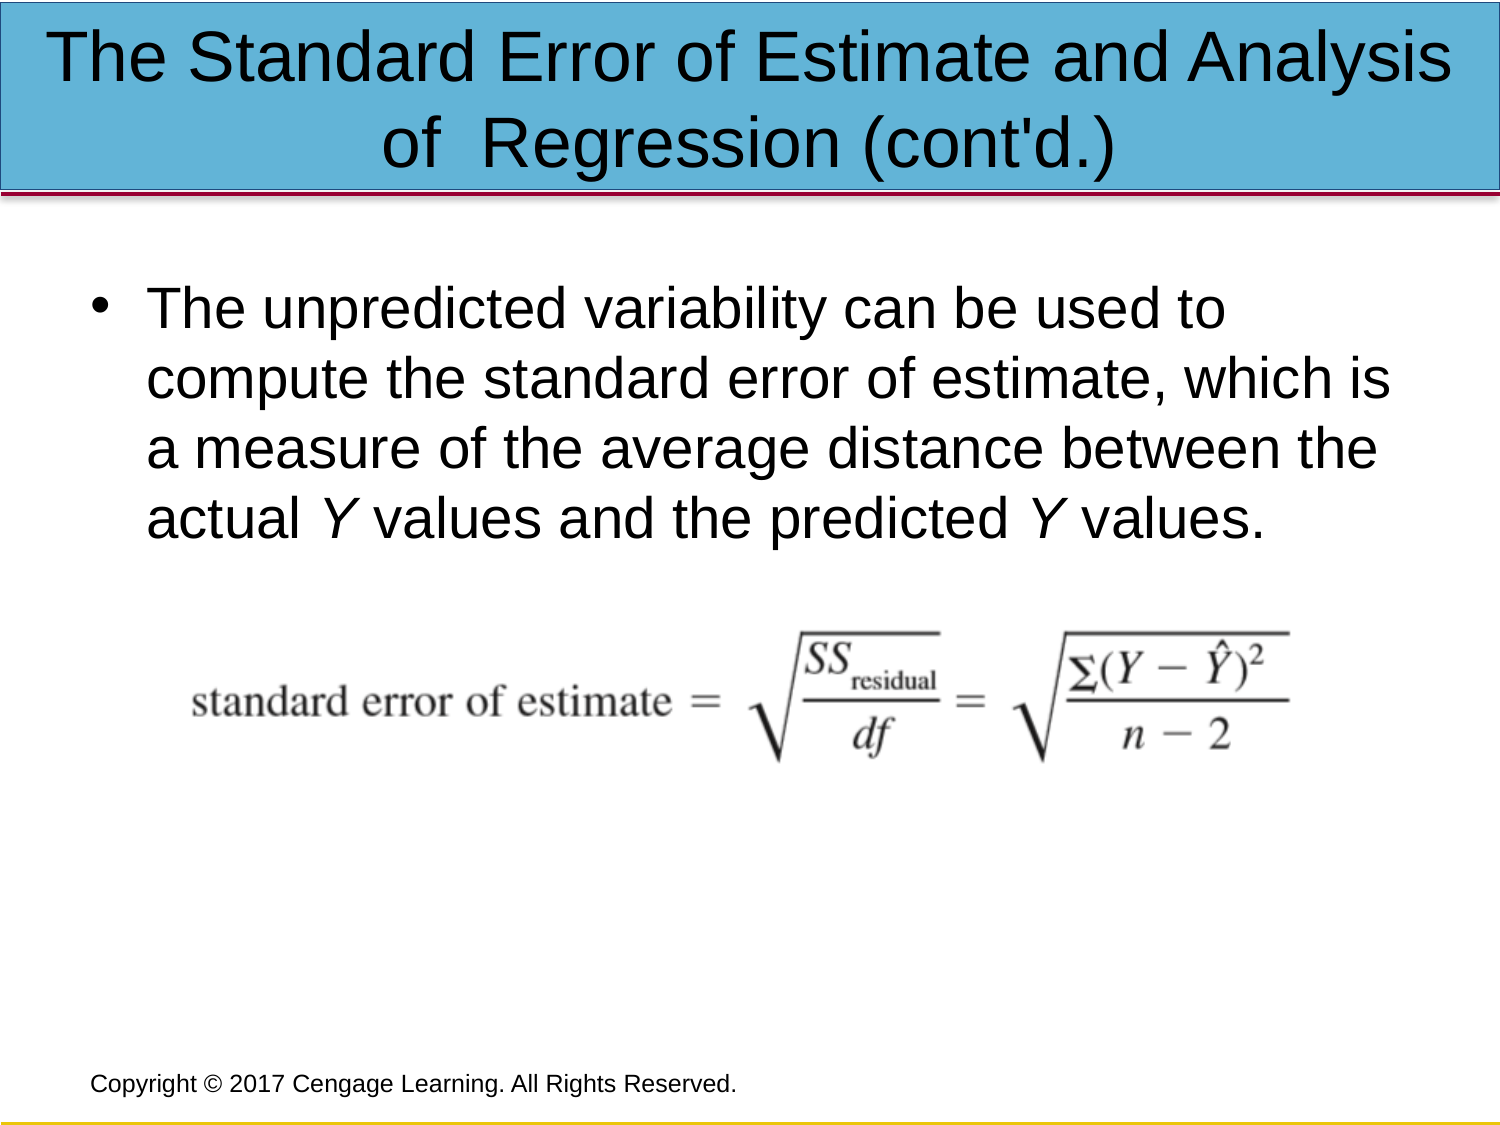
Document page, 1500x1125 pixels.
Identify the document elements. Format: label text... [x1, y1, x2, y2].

picture [147, 599, 1353, 798]
list The unpredicted variability can be used to compute the standard error of estimate, which is a measure of the average distance between the actual Y values and the predicted Y values. [75, 262, 1425, 688]
footer Copyright © 2017 Cengage Learning. All Rights Reserved. [75, 1052, 800, 1113]
title The Standard Error of Estimate and Analysis of Regression (cont'd.) [0, 2, 1500, 190]
